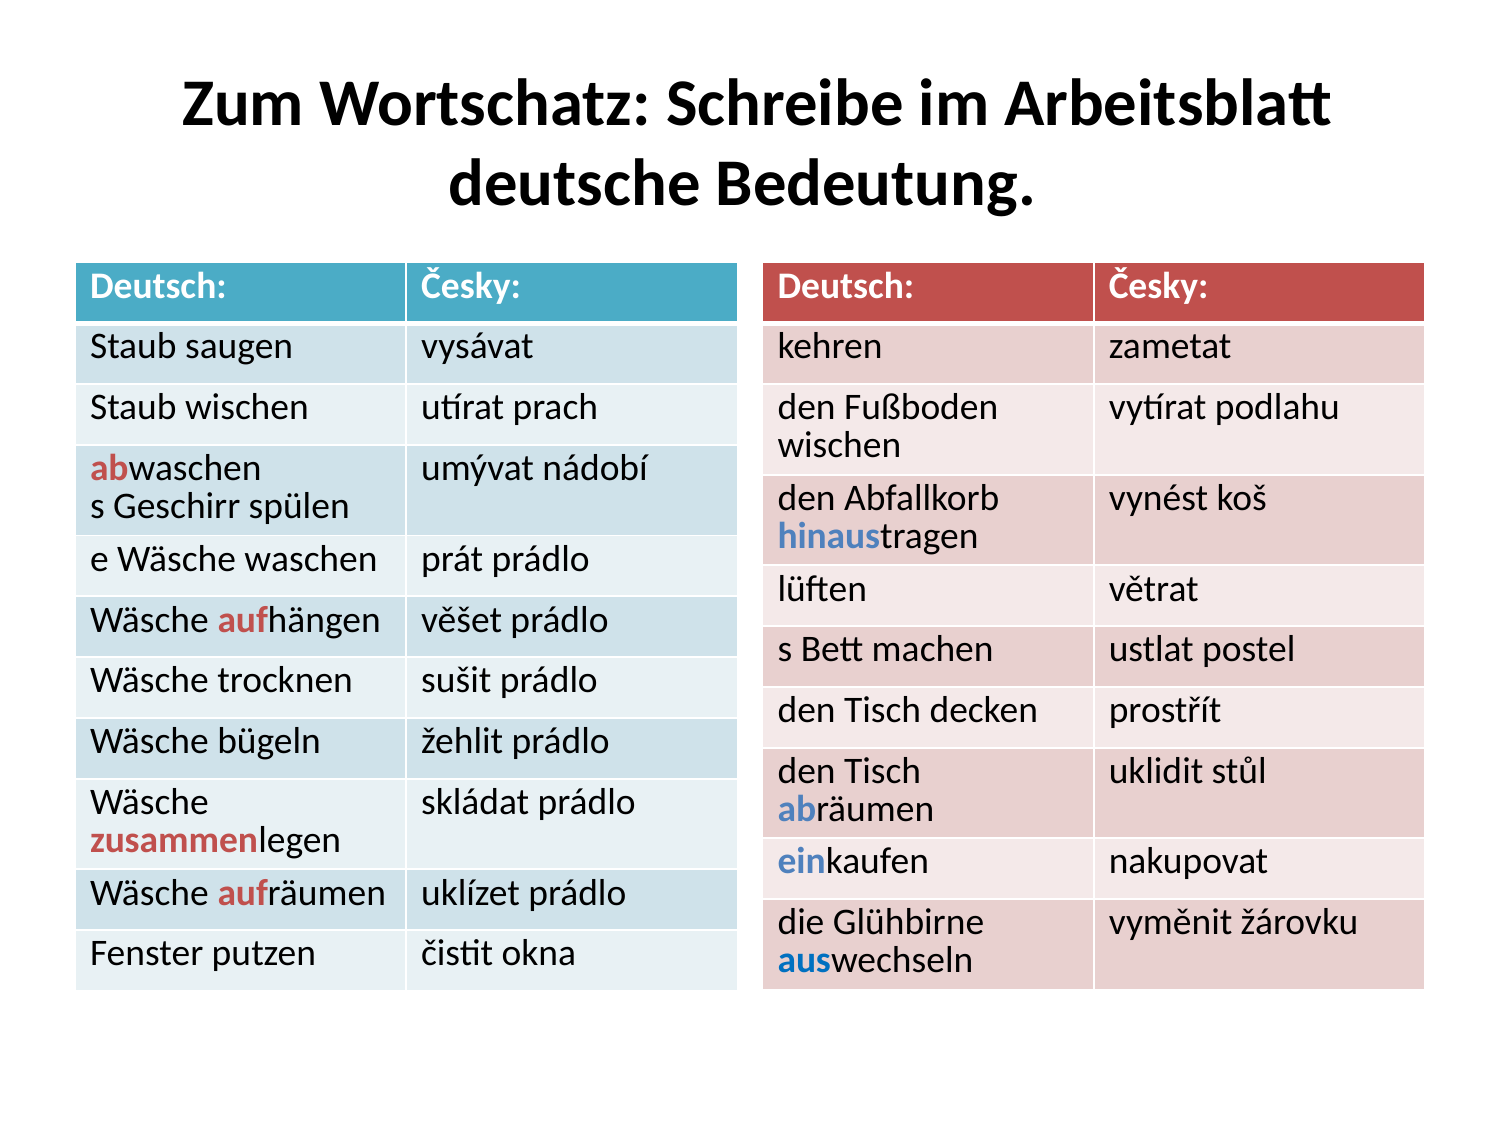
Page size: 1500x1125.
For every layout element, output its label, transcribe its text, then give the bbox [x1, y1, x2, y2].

table_cell vysávat [407, 326, 737, 383]
table_cell den Fußboden wischen [763, 385, 1093, 474]
table_cell e Wäsche waschen [76, 536, 405, 595]
table_cell větrat [1095, 566, 1424, 625]
table_cell lüften [763, 566, 1093, 625]
table_cell die Glühbirne auswechseln [763, 900, 1093, 989]
table_cell Wäsche aufräumen [76, 870, 405, 929]
table_cell prát prádlo [407, 536, 737, 595]
table_cell kehren [763, 326, 1093, 383]
table_cell utírat prach [407, 385, 737, 444]
table_cell uklízet prádlo [407, 870, 737, 929]
title Zum Wortschatz: Schreibe im Arbeitsblatt deutsche Bedeutung. [75, 45, 1425, 233]
table_cell den Abfallkorb hinaustragen [763, 476, 1093, 564]
table_cell umývat nádobí [407, 446, 737, 535]
table_cell vynést koš [1095, 476, 1424, 564]
table_cell Fenster putzen [76, 931, 405, 990]
table_cell vytírat podlahu [1095, 385, 1424, 474]
table_header Česky: [407, 263, 737, 321]
table_cell sušit prádlo [407, 658, 737, 717]
table_cell Wäsche bügeln [76, 719, 405, 778]
table_cell uklidit stůl [1095, 749, 1424, 837]
table_cell věšet prádlo [407, 597, 737, 656]
table_cell žehlit prádlo [407, 719, 737, 778]
table_cell s Bett machen [763, 627, 1093, 686]
table_cell Staub wischen [76, 385, 405, 444]
table_cell Wäsche zusammenlegen [76, 780, 405, 868]
table_cell den Tisch abräumen [763, 749, 1093, 837]
table_header Česky: [1095, 263, 1424, 321]
table_cell ustlat postel [1095, 627, 1424, 686]
table_cell Wäsche aufhängen [76, 597, 405, 656]
table_cell Staub saugen [76, 326, 405, 383]
table_header Deutsch: [76, 263, 405, 321]
table_cell einkaufen [763, 839, 1093, 898]
table_cell vyměnit žárovku [1095, 900, 1424, 989]
table_cell čistit okna [407, 931, 737, 990]
table_cell zametat [1095, 326, 1424, 383]
table_cell nakupovat [1095, 839, 1424, 898]
table_header Deutsch: [763, 263, 1093, 321]
table_cell prostřít [1095, 688, 1424, 747]
table_cell Wäsche trocknen [76, 658, 405, 717]
table_cell skládat prádlo [407, 780, 737, 868]
table_cell abwaschen s Geschirr spülen [76, 446, 405, 535]
table_cell den Tisch decken [763, 688, 1093, 747]
